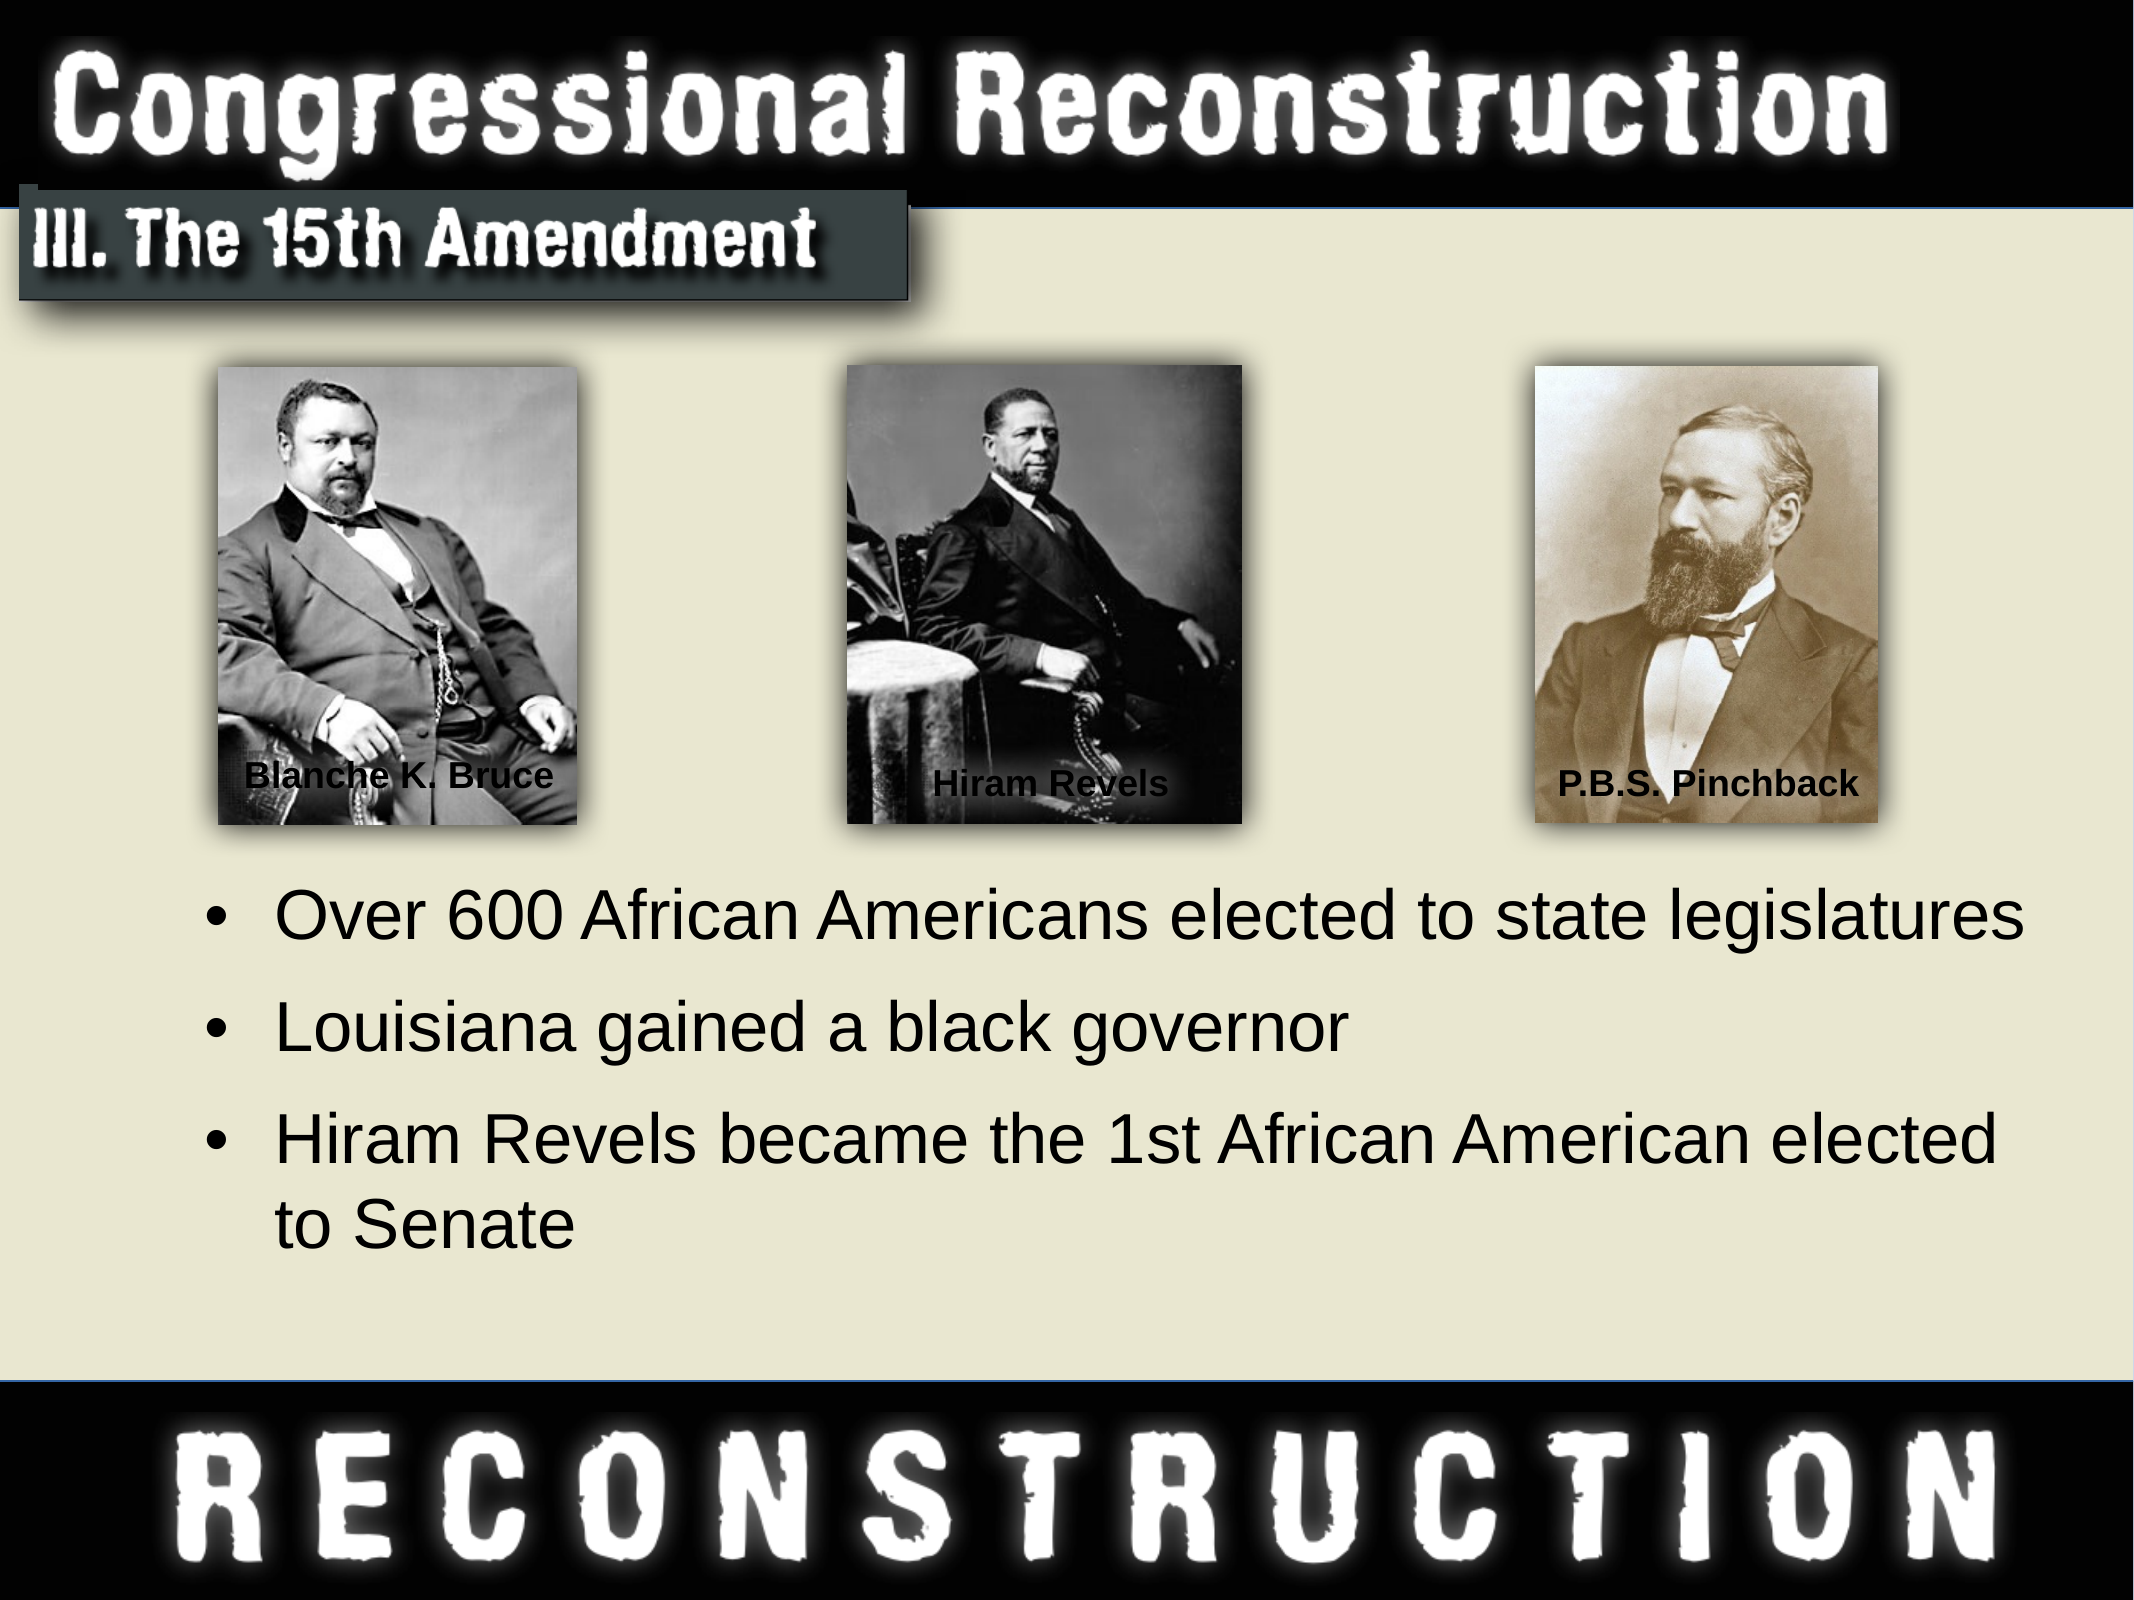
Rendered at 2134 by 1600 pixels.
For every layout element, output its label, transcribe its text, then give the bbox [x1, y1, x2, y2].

picture [19, 35, 1900, 303]
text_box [207, 367, 578, 825]
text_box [1521, 366, 1878, 823]
text_box [0, 0, 2134, 209]
text_box [0, 1381, 2134, 1600]
picture [128, 1412, 2020, 1589]
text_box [847, 365, 1243, 824]
text_box • Over 600 African Americans elected to state legislatures • Louisiana gained a black governor • Hiram Revels became the 1st African American elected to Senate [204, 868, 2052, 1263]
